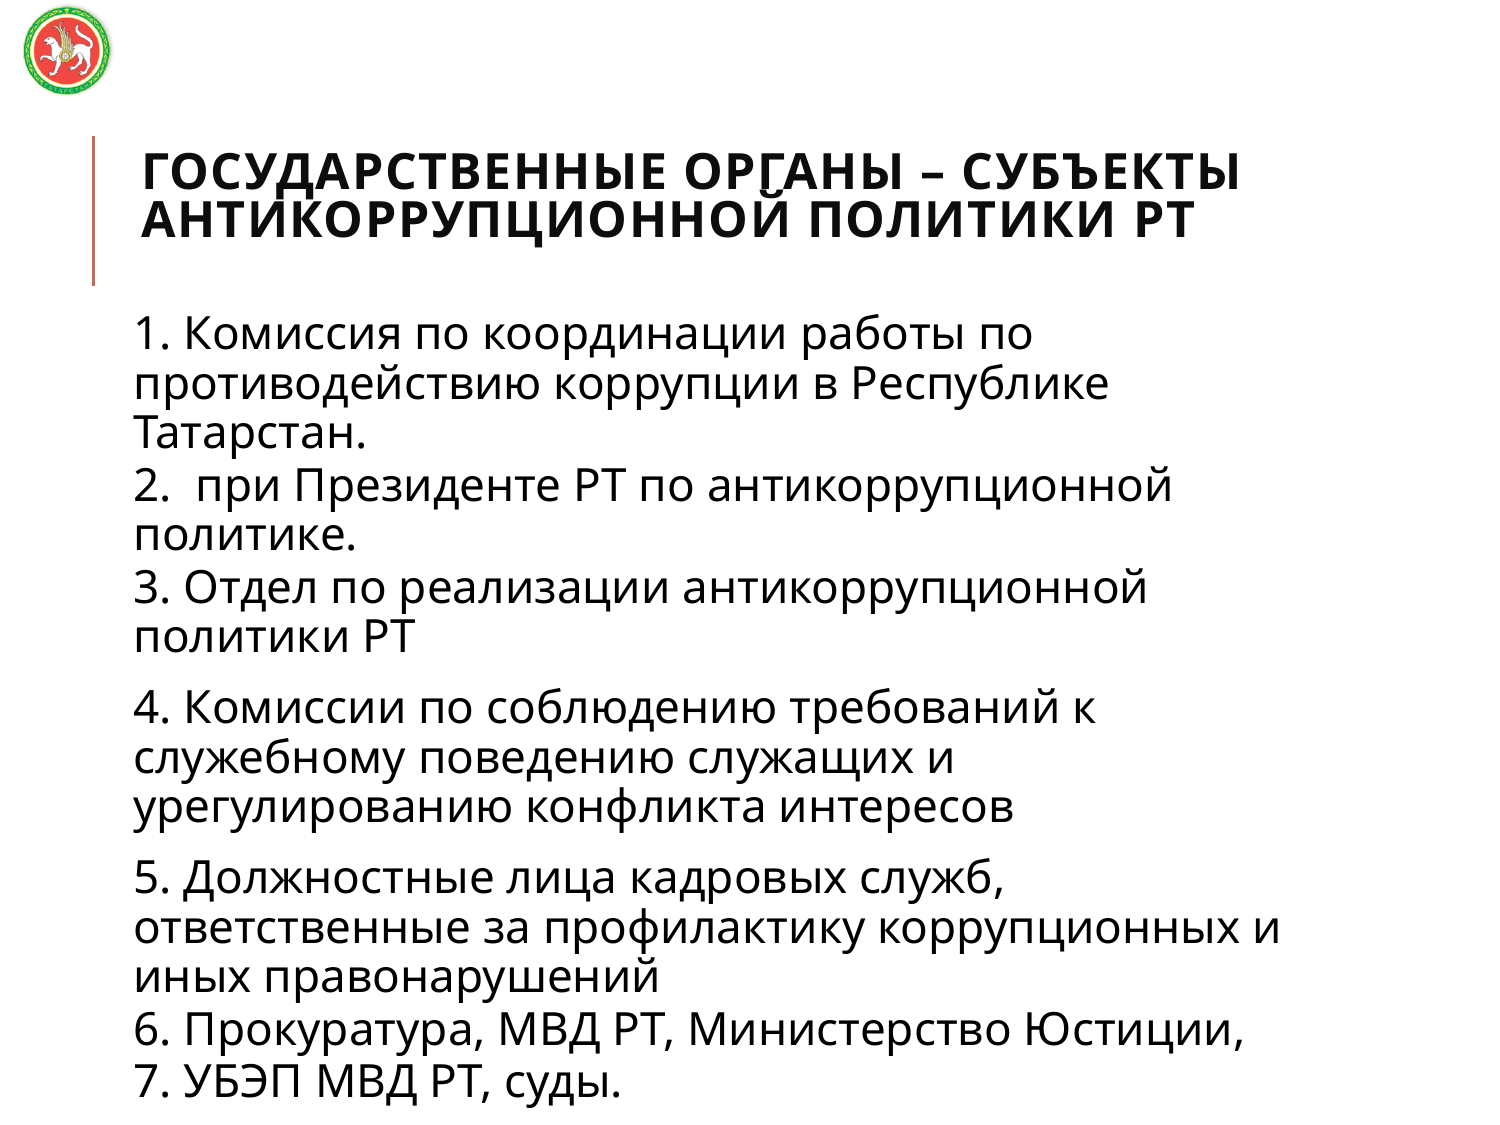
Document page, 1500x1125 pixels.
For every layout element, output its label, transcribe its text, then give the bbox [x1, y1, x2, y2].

picture [17, 0, 120, 102]
title Государственные органы – субъекты антикоррупционной политики рТ [126, 96, 1322, 302]
list 1. Комиссия по координации работы по противодействию коррупции в Республике Татарстан. 2. при Президенте РТ по антикоррупционной политике. 3. Отдел по реализации антикоррупционной политики РТ 4. Комиссии по соблюдению требований к служебному поведению служащих и урегулированию конфликта интересов 5. Должностные лица кадровых служб, ответственные за профилактику коррупционных и иных правонарушений 6. Прокуратура, МВД РТ, Министерство Юстиции, 7. УБЭП МВД РТ, суды. [126, 302, 1322, 1029]
